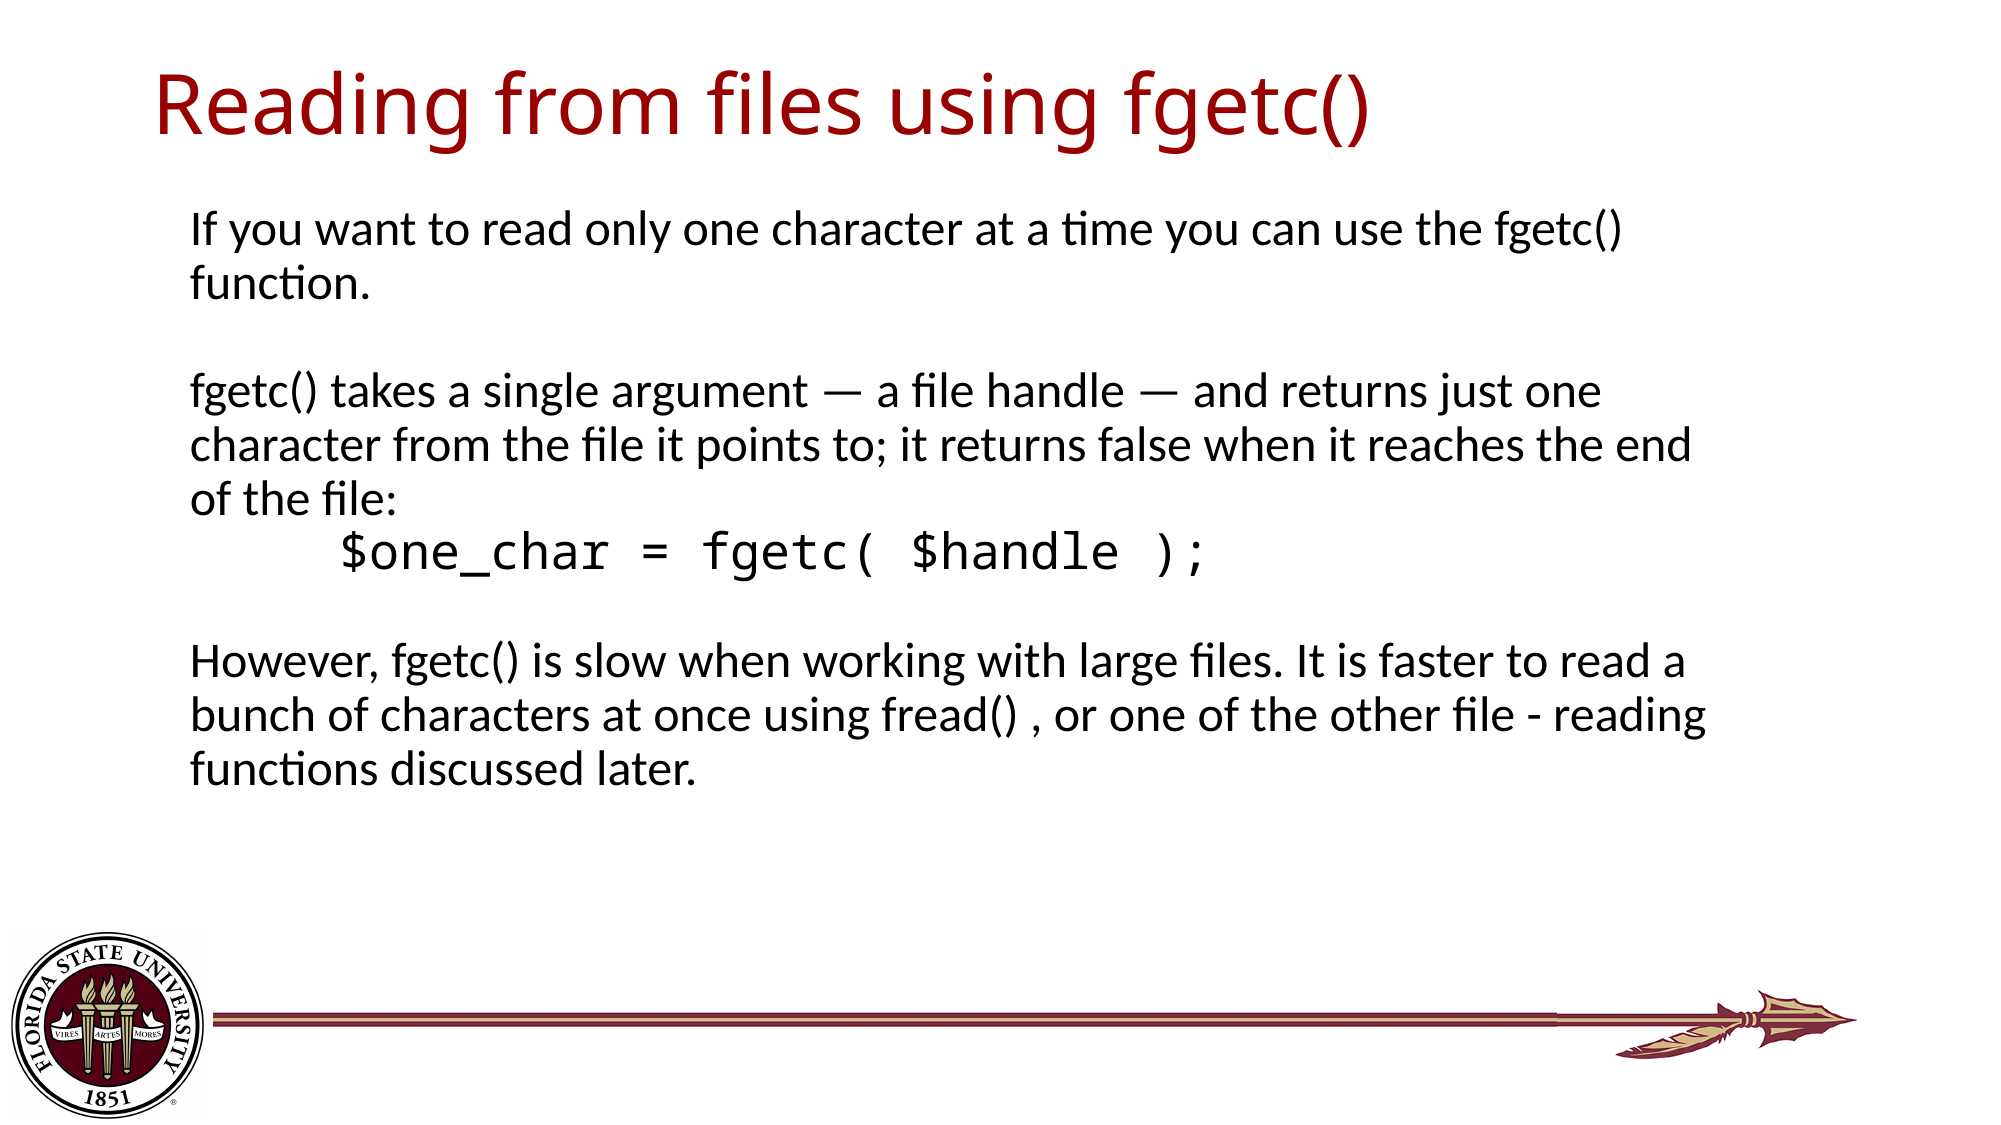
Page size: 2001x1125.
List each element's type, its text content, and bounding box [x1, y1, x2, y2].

list If you want to read only one character at a time you can use the fgetc() function. fgetc() takes a single argument — a file handle — and returns just one character from the file it points to; it returns false when it reaches the end of the file: $one_char = fgetc( $handle ); However, fgetc() is slow when working with large files. It is faster to read a bunch of characters at once using fread() , or one of the other file - reading functions discussed later. [174, 186, 1751, 976]
picture [213, 895, 1863, 1125]
picture [11, 932, 204, 1119]
title Reading from files using fgetc() [136, 36, 1488, 179]
